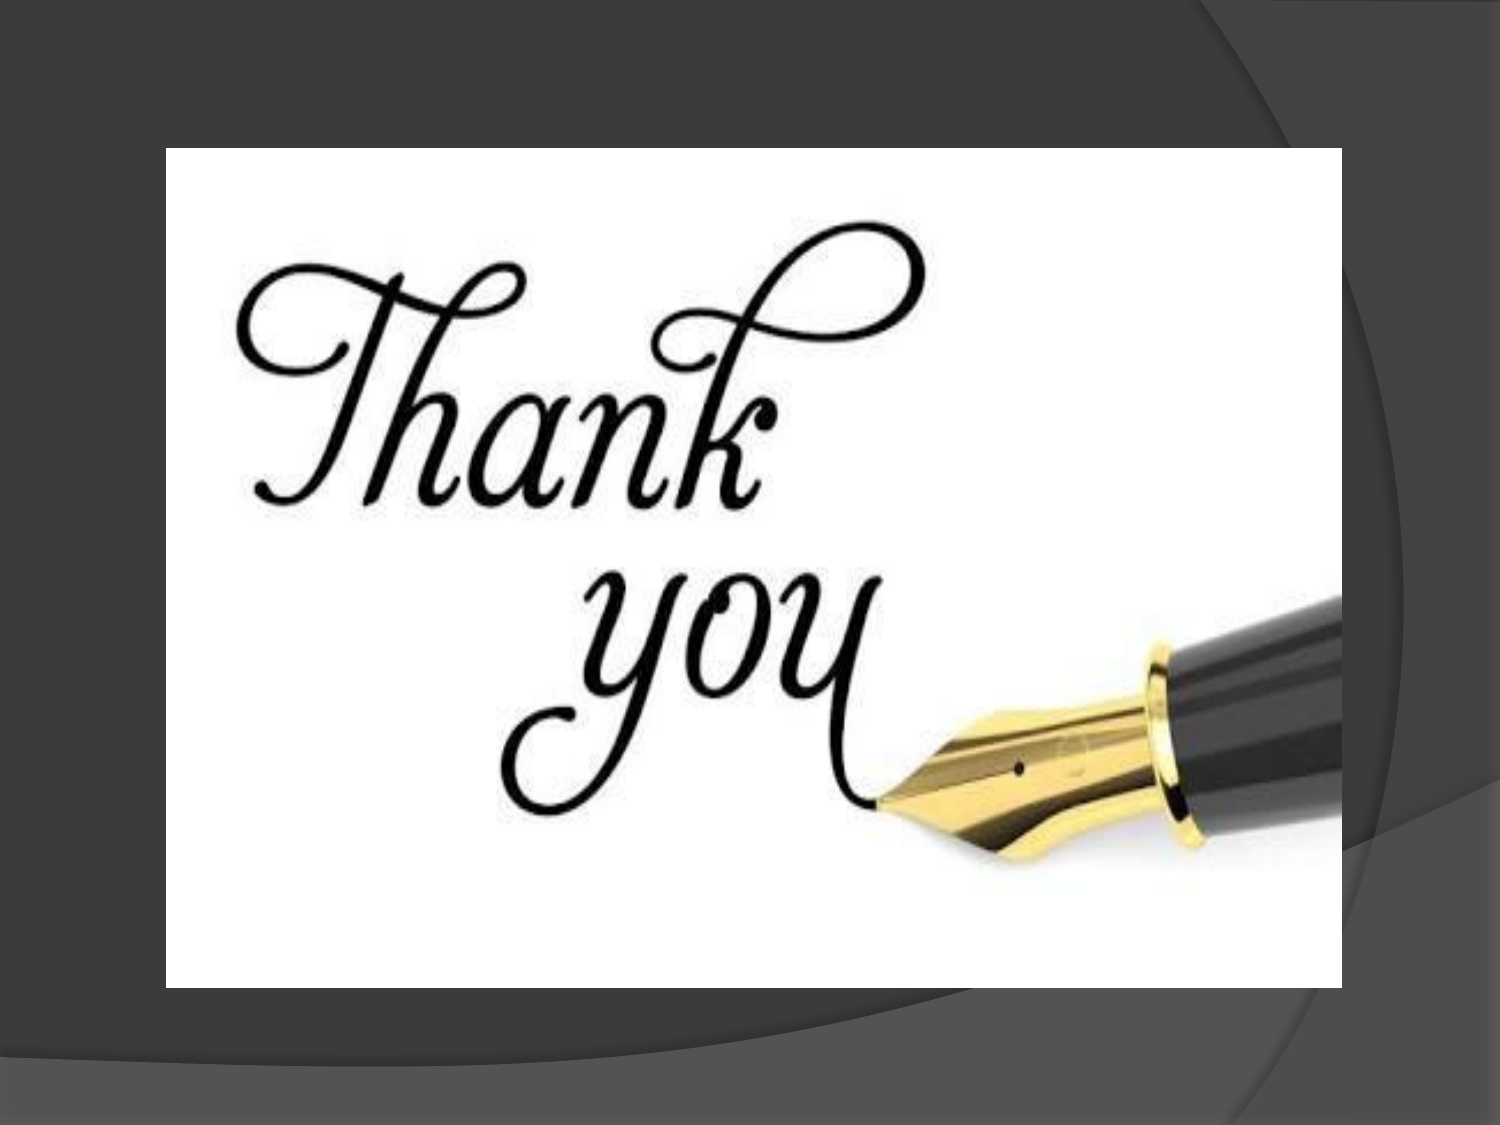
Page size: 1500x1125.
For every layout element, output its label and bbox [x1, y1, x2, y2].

picture [166, 148, 1342, 988]
